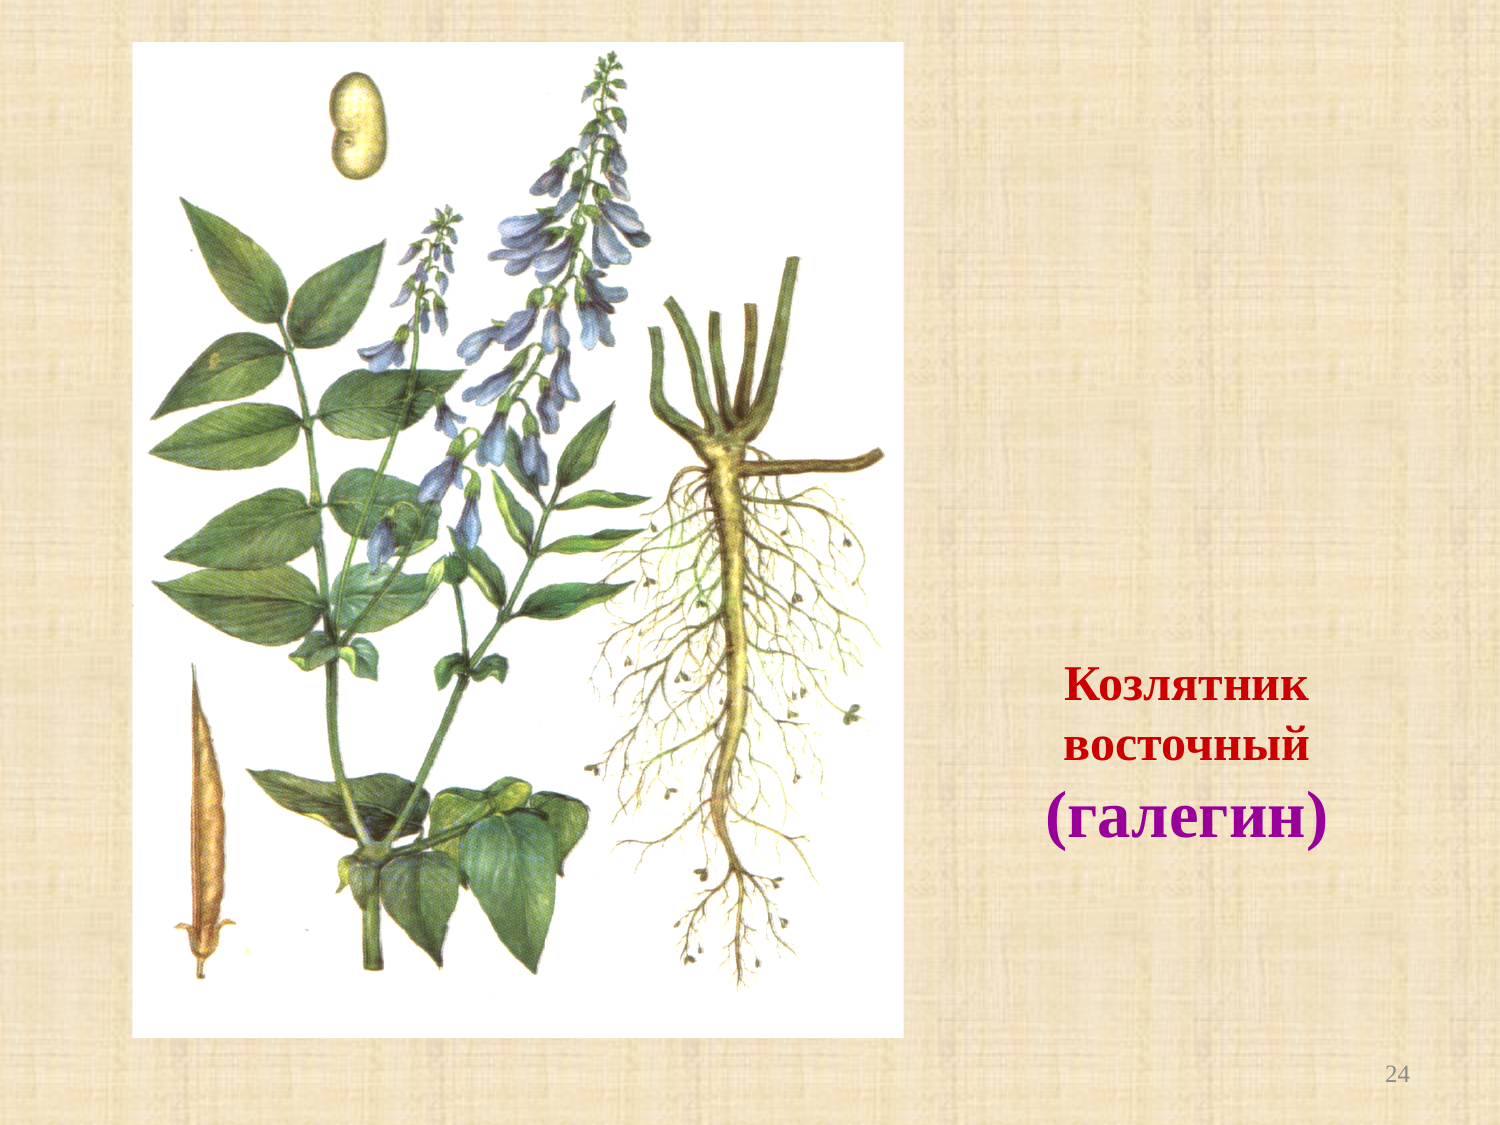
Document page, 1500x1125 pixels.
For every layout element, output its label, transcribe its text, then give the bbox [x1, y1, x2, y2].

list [131, 42, 904, 1038]
slide_number 24 [1074, 1042, 1425, 1103]
text_box Козлятник восточный (галегин) [986, 642, 1388, 858]
